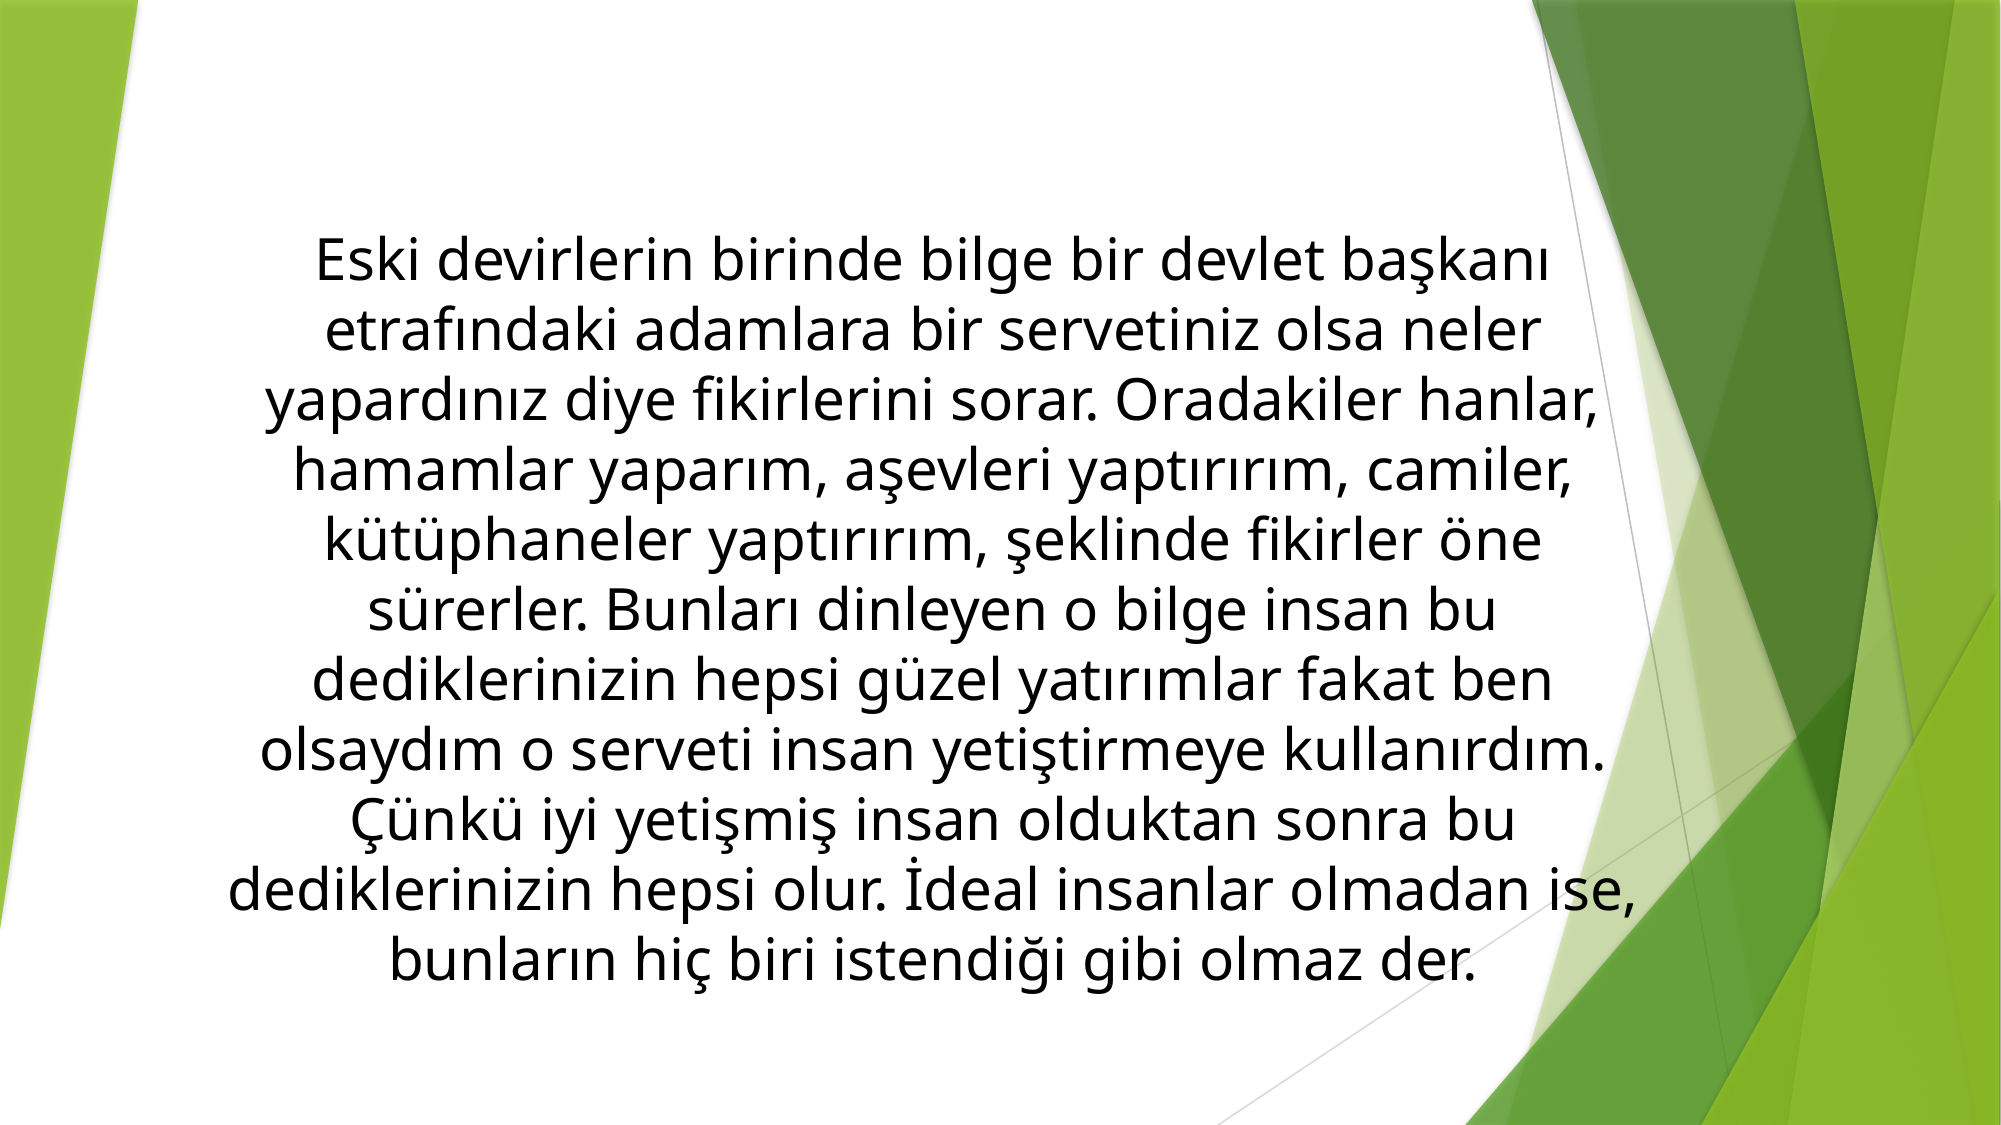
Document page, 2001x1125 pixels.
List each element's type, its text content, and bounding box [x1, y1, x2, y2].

title Eski devirlerin birinde bilge bir devlet başkanı etrafındaki adamlara bir servetiniz olsa neler yapardınız diye fikirlerini sorar. Oradakiler hanlar, hamamlar yaparım, aşevleri yaptırırım, camiler, kütüphaneler yaptırırım, şeklinde fikirler öne sürerler. Bunları dinleyen o bilge insan bu dediklerinizin hepsi güzel yatırımlar fakat ben olsaydım o serveti insan yetiştirmeye kullanırdım. Çünkü iyi yetişmiş insan olduktan sonra bu dediklerinizin hepsi olur. İdeal insanlar olmadan ise, bunların hiç biri istendiği gibi olmaz der. [196, 66, 1670, 1000]
